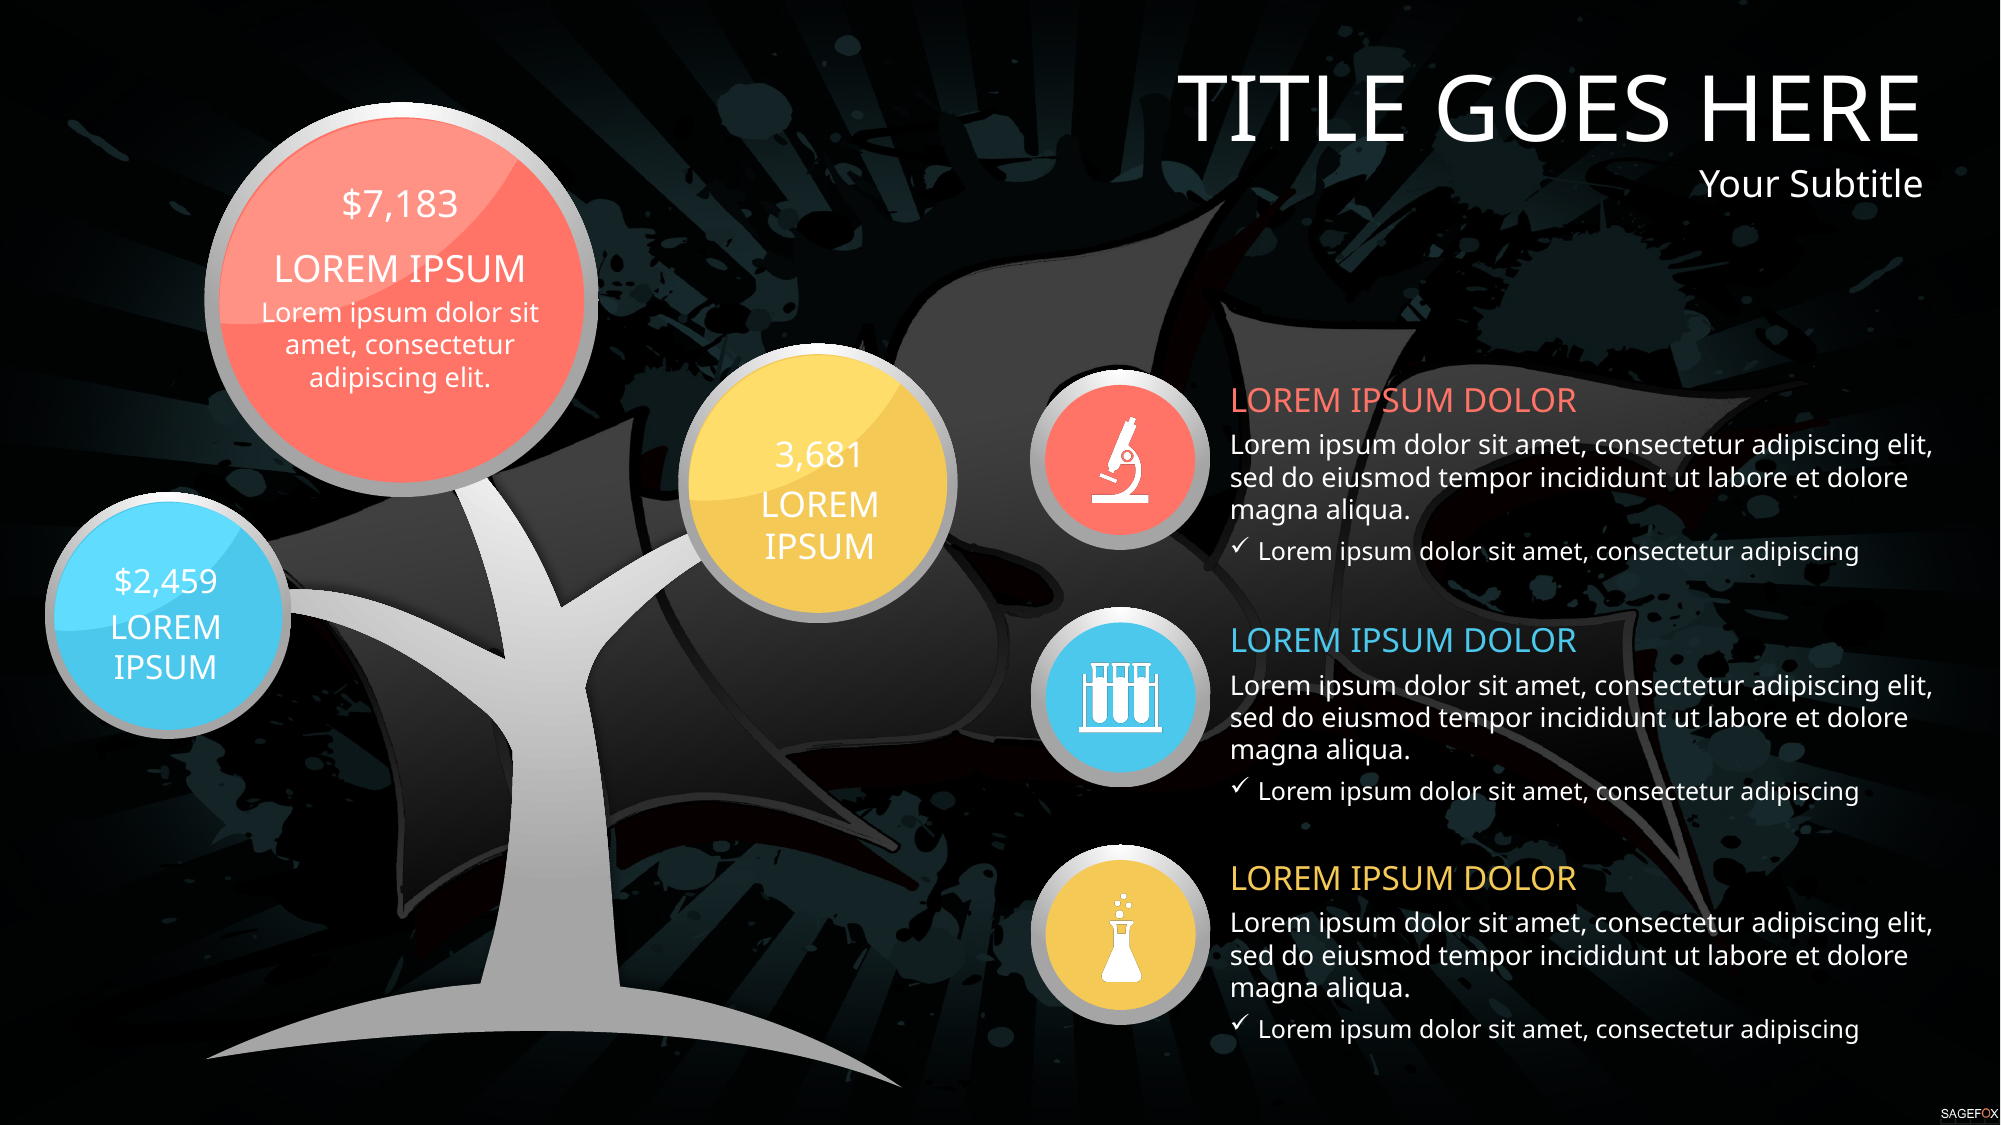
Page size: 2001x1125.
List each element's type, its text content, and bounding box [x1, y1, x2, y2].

picture [0, 0, 2001, 1125]
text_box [204, 102, 599, 498]
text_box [1030, 844, 1211, 1025]
text_box LOREM IPSUM DOLOR Lorem ipsum dolor sit amet, consectetur adipiscing elit, sed do eiusmod tempor incididunt ut labore et dolore magna aliqua. Lorem ipsum dolor sit amet, consectetur adipiscing [1215, 611, 1975, 813]
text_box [1030, 369, 1211, 550]
text_box LOREM IPSUM DOLOR Lorem ipsum dolor sit amet, consectetur adipiscing elit, sed do eiusmod tempor incididunt ut labore et dolore magna aliqua. Lorem ipsum dolor sit amet, consectetur adipiscing [1215, 371, 1975, 573]
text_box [44, 492, 292, 739]
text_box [678, 343, 958, 624]
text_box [1030, 607, 1211, 788]
text_box TITLE GOES HERE Your Subtitle [1035, 42, 1939, 212]
text_box LOREM IPSUM DOLOR Lorem ipsum dolor sit amet, consectetur adipiscing elit, sed do eiusmod tempor incididunt ut labore et dolore magna aliqua. Lorem ipsum dolor sit amet, consectetur adipiscing [1215, 849, 1975, 1051]
text_box [205, 498, 903, 1089]
